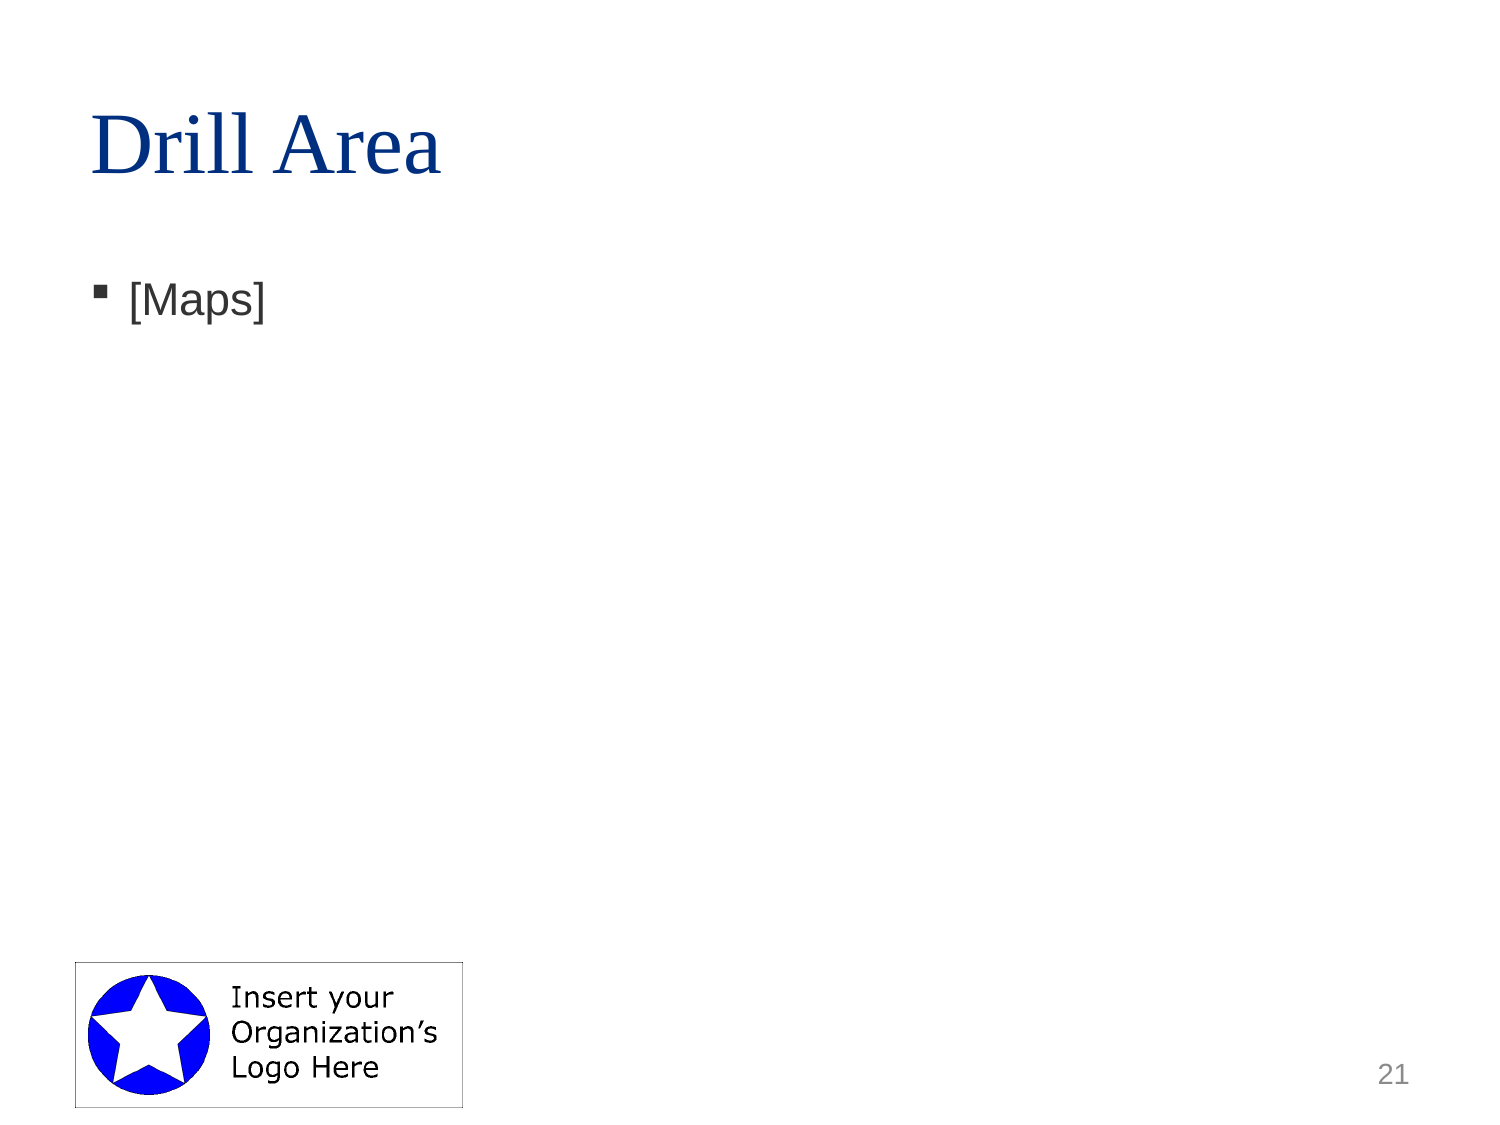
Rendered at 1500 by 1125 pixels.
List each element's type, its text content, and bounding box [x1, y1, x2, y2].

picture [75, 1005, 463, 1108]
title Drill Area [75, 45, 1425, 233]
slide_number 21 [1074, 1042, 1425, 1103]
list [Maps] [75, 262, 1425, 1005]
